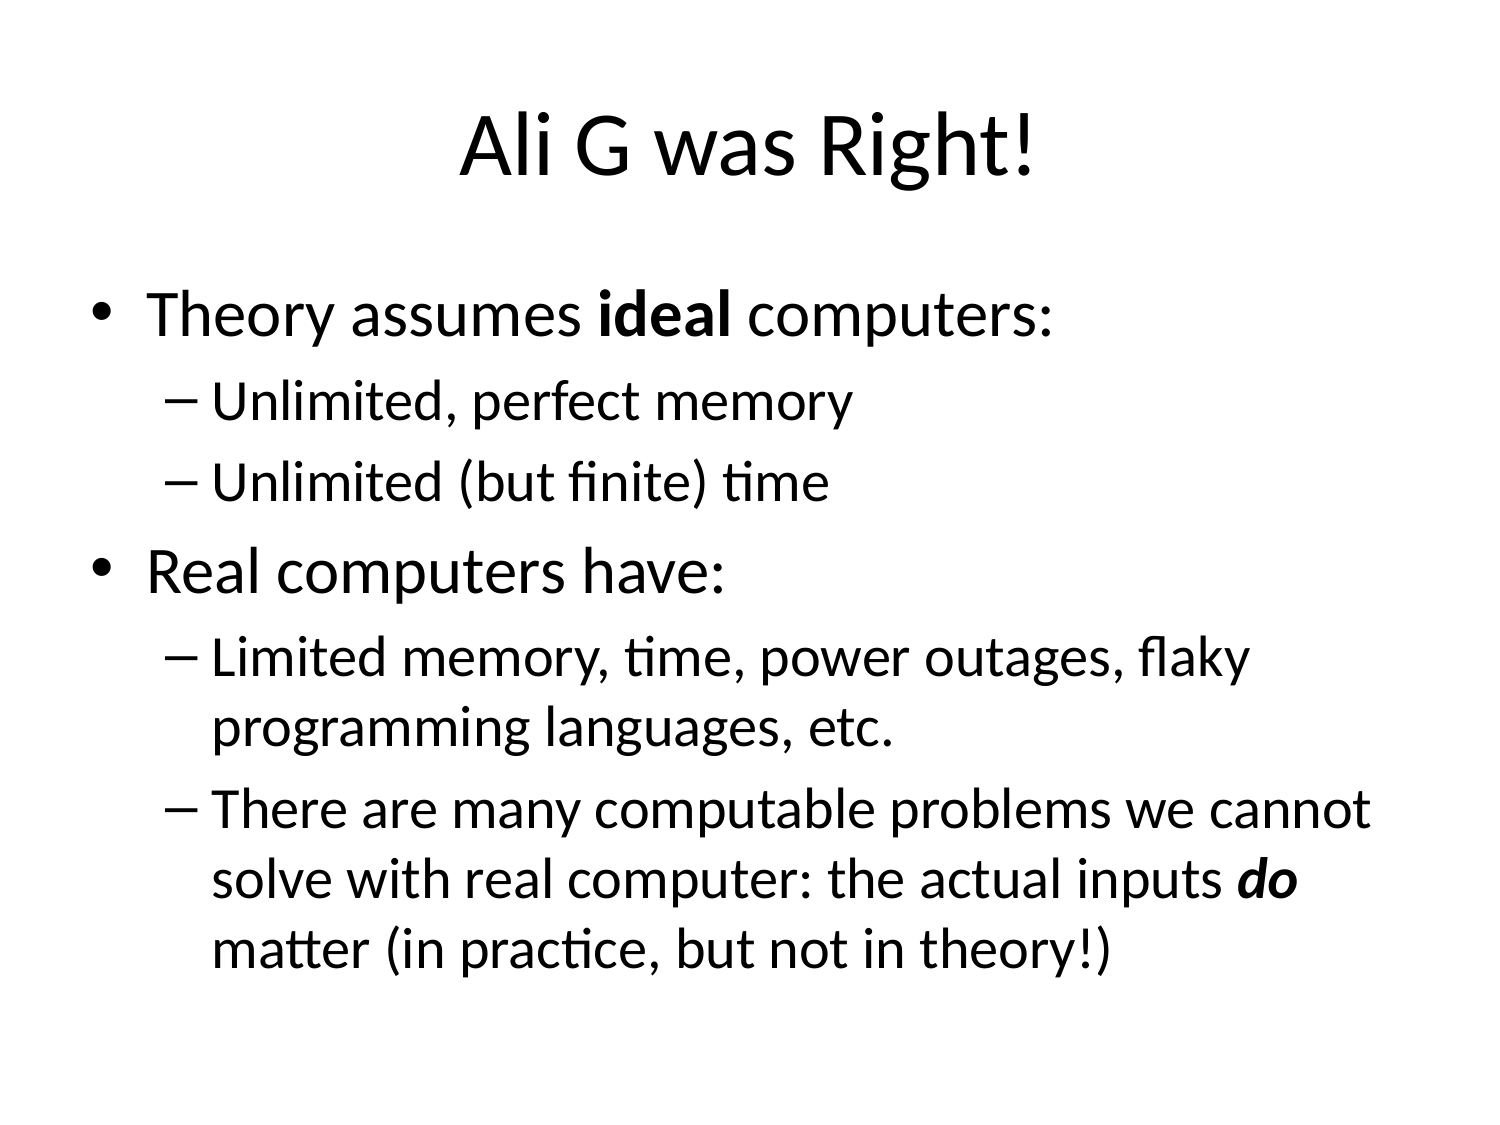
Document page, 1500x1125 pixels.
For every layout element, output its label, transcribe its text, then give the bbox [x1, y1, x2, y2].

title Ali G was Right! [75, 45, 1425, 233]
list Theory assumes ideal computers: Unlimited, perfect memory Unlimited (but finite) time Real computers have: Limited memory, time, power outages, flaky programming languages, etc. There are many computable problems we cannot solve with real computer: the actual inputs do matter (in practice, but not in theory!) [75, 262, 1425, 1005]
